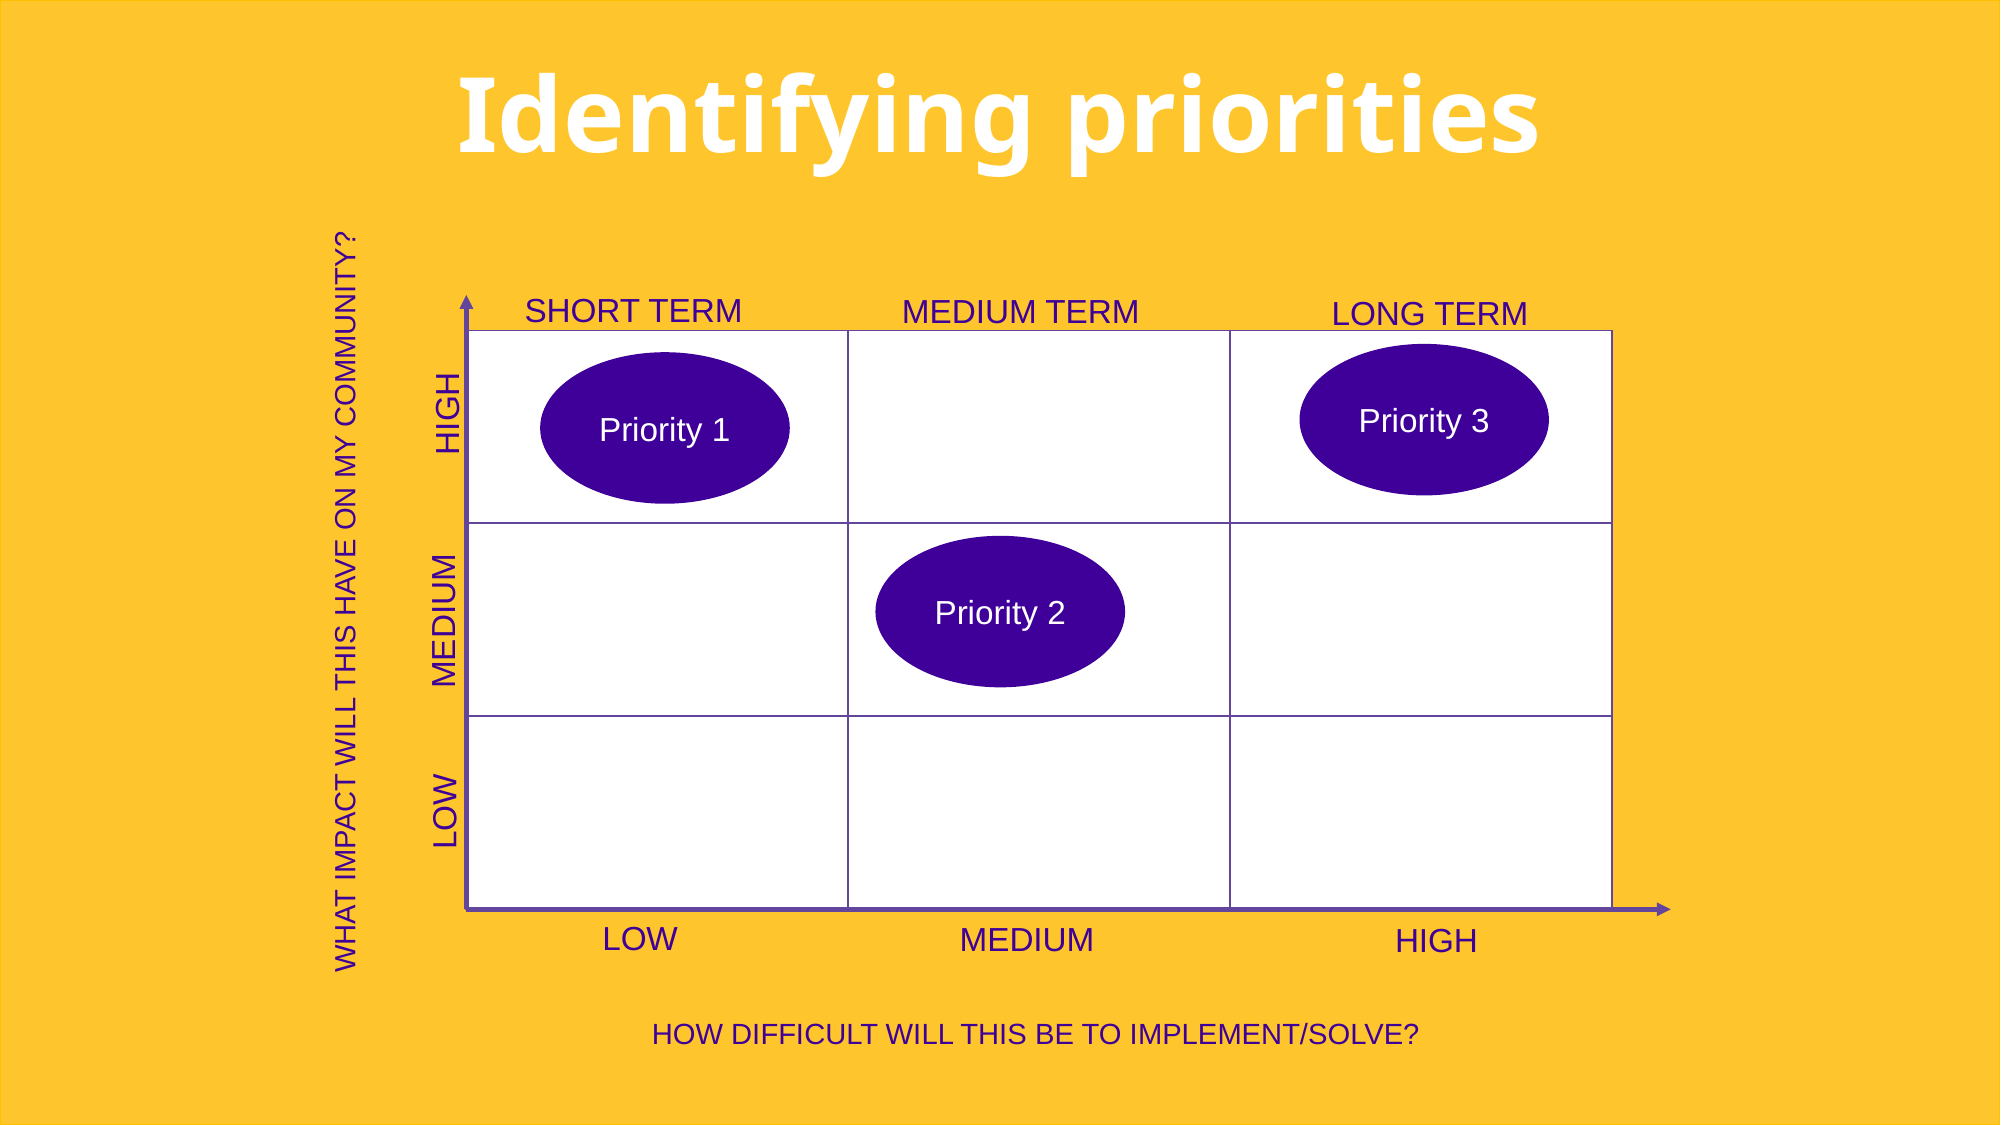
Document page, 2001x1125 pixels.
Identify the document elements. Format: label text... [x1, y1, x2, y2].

table_header [849, 331, 1229, 522]
text_box LOW [467, 758, 471, 865]
text_box Priority 1 [540, 352, 790, 503]
text_box MEDIUM TERM [887, 283, 1155, 338]
table_cell [849, 524, 1229, 715]
text_box LONG TERM [1316, 285, 1544, 340]
table_cell [469, 717, 847, 907]
text_box MEDIUM [944, 910, 1110, 965]
text_box MEDIUM [414, 538, 466, 704]
text_box SHORT TERM [509, 281, 758, 337]
text_box WHAT IMPACT WILL THIS HAVE ON MY COMMUNITY? [318, 216, 369, 988]
text_box Priority 2 [876, 536, 1125, 687]
text_box Priority 3 [1300, 344, 1549, 495]
text_box HIGH [1380, 912, 1493, 967]
table_cell [469, 524, 847, 715]
text_box HIGH [467, 357, 474, 471]
text_box LOW [587, 910, 693, 964]
text_box Identifying priorities [153, 40, 1847, 181]
table_cell [849, 717, 1229, 907]
text_box HIGH [418, 357, 466, 471]
table_header [1231, 331, 1611, 522]
text_box [0, 0, 2000, 1125]
table_cell [1231, 717, 1611, 907]
text_box HOW DIFFICULT WILL THIS BE TO IMPLEMENT/SOLVE? [636, 1008, 1435, 1059]
table_header [469, 331, 847, 522]
text_box LOW [415, 758, 466, 865]
table_cell [1231, 524, 1611, 715]
